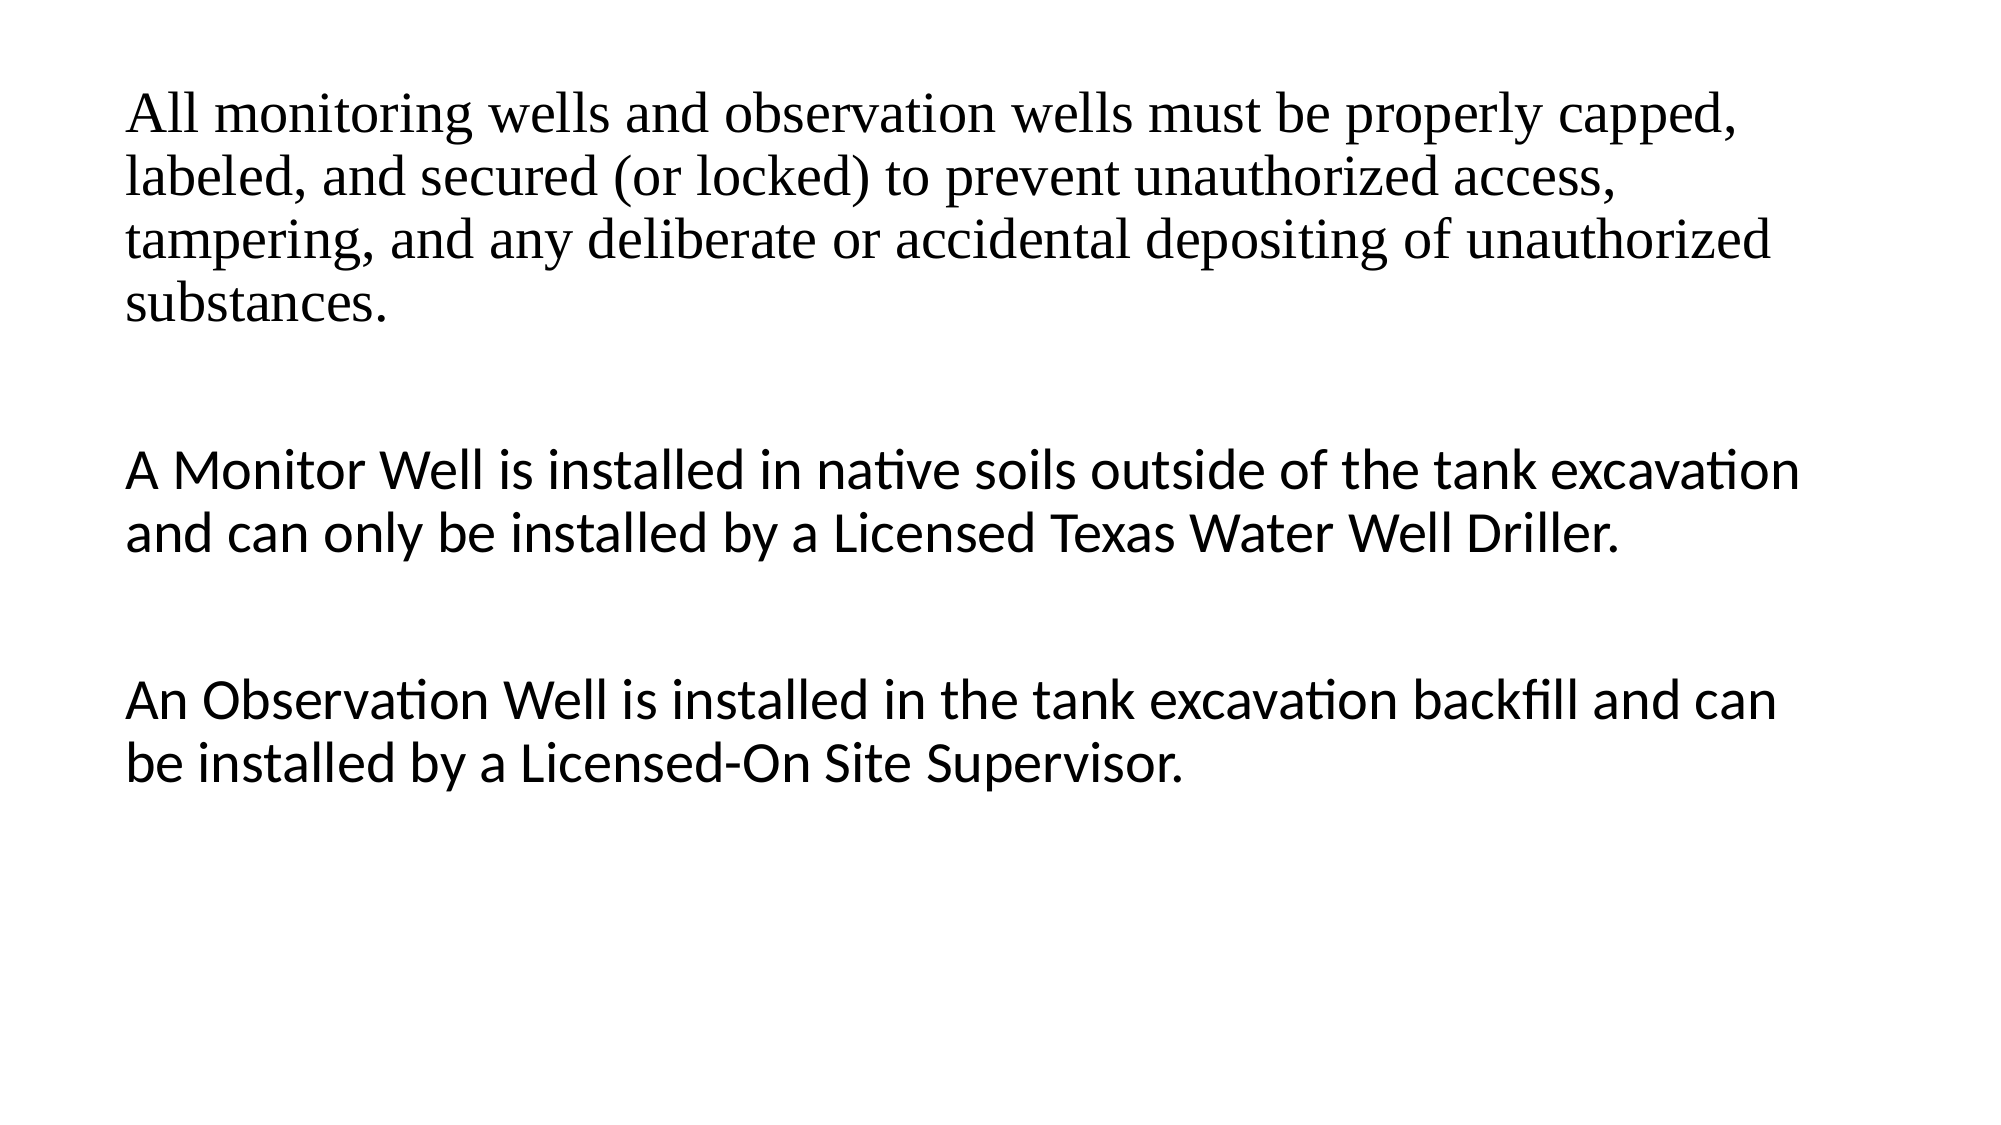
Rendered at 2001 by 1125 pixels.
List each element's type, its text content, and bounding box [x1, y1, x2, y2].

list All monitoring wells and observation wells must be properly capped, labeled, and secured (or locked) to prevent unauthorized access, tampering, and any deliberate or accidental depositing of unauthorized substances. A Monitor Well is installed in native soils outside of the tank excavation and can only be installed by a Licensed Texas Water Well Driller. An Observation Well is installed in the tank excavation backfill and can be installed by a Licensed-On Site Supervisor. [110, 75, 1863, 1014]
